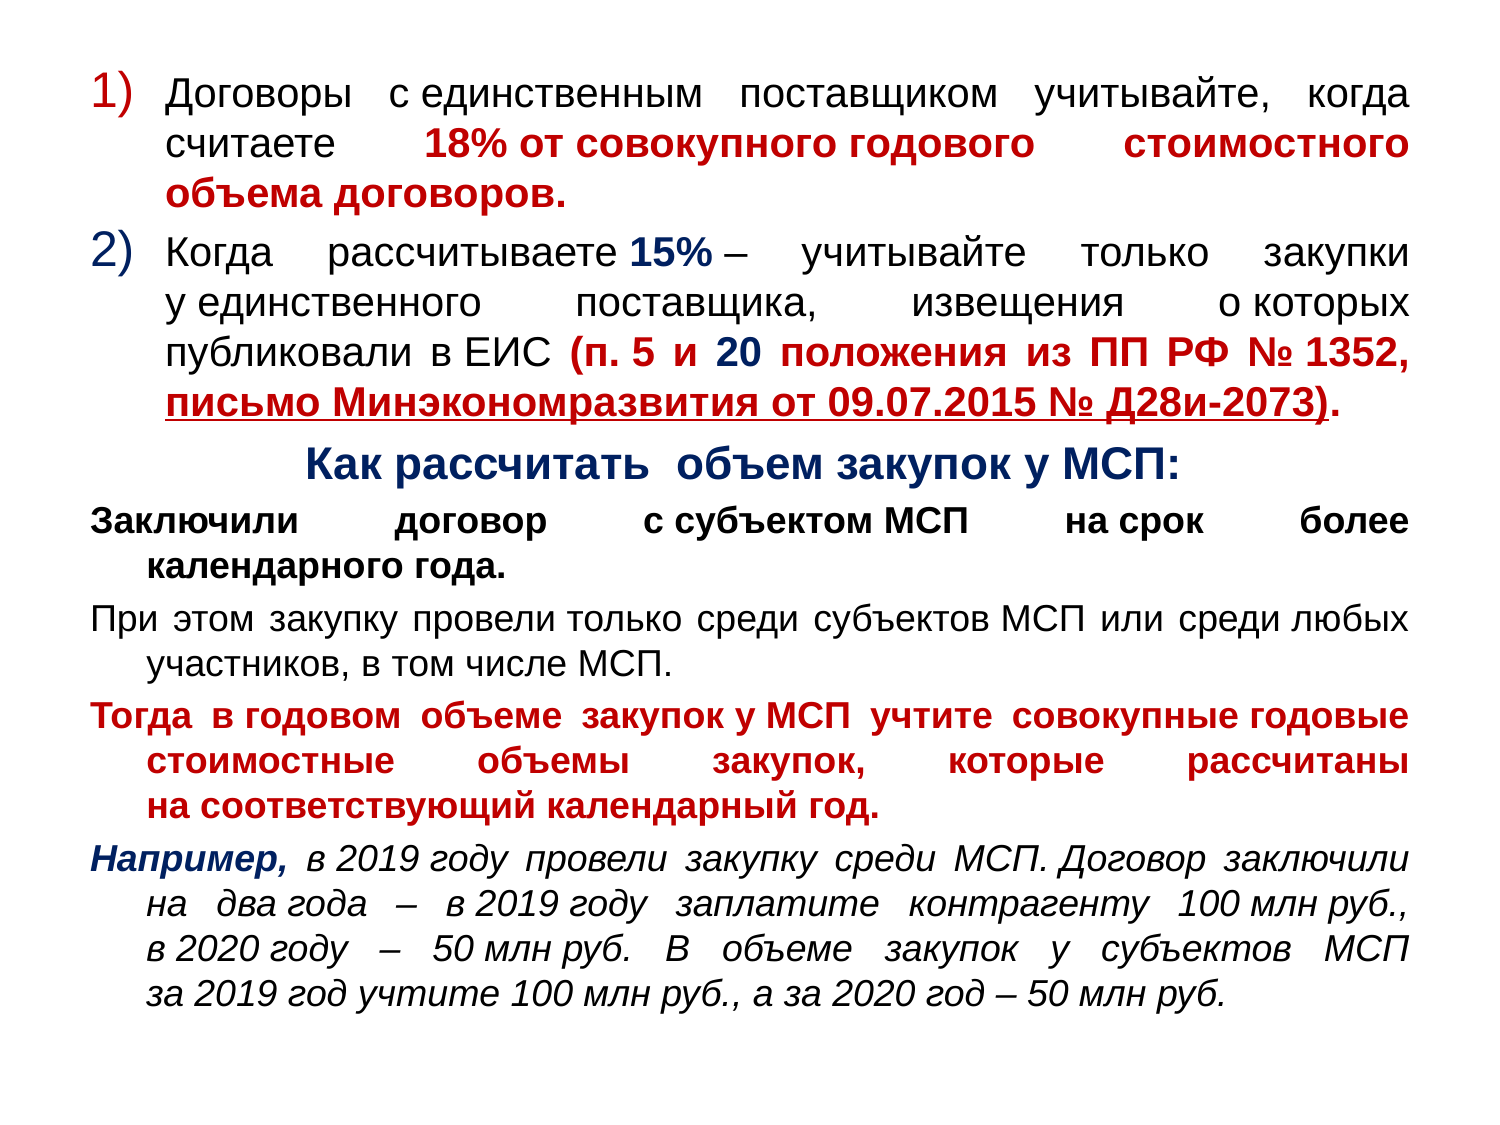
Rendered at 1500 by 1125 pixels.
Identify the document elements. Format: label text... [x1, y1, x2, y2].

list Договоры с единственным поставщиком учитывайте, когда считаете 18% от совокупного годового стоимостного объема договоров. Когда рассчитываете 15% – учитывайте только закупки у единственного поставщика, извещения о которых публиковали в ЕИС (п. 5 и 20 положения из ПП РФ № 1352, письмо Минэкономразвития от 09.07.2015 № Д28и-2073). Как рассчитать объем закупок у МСП: Заключили договор с субъектом МСП на срок более календарного года. При этом закупку провели только среди субъектов МСП или среди любых участников, в том числе МСП. Тогда в годовом объеме закупок у МСП учтите совокупные годовые стоимостные объемы закупок, которые рассчитаны на соответствующий календарный год. Например, в 2019 году провели закупку среди МСП. Договор заключили на два года – в 2019 году заплатите контрагенту 100 млн руб., в 2020 году – 50 млн руб. В объеме закупок у субъектов МСП за 2019 год учтите 100 млн руб., а за 2020 год – 50 млн руб. [74, 58, 1426, 1067]
